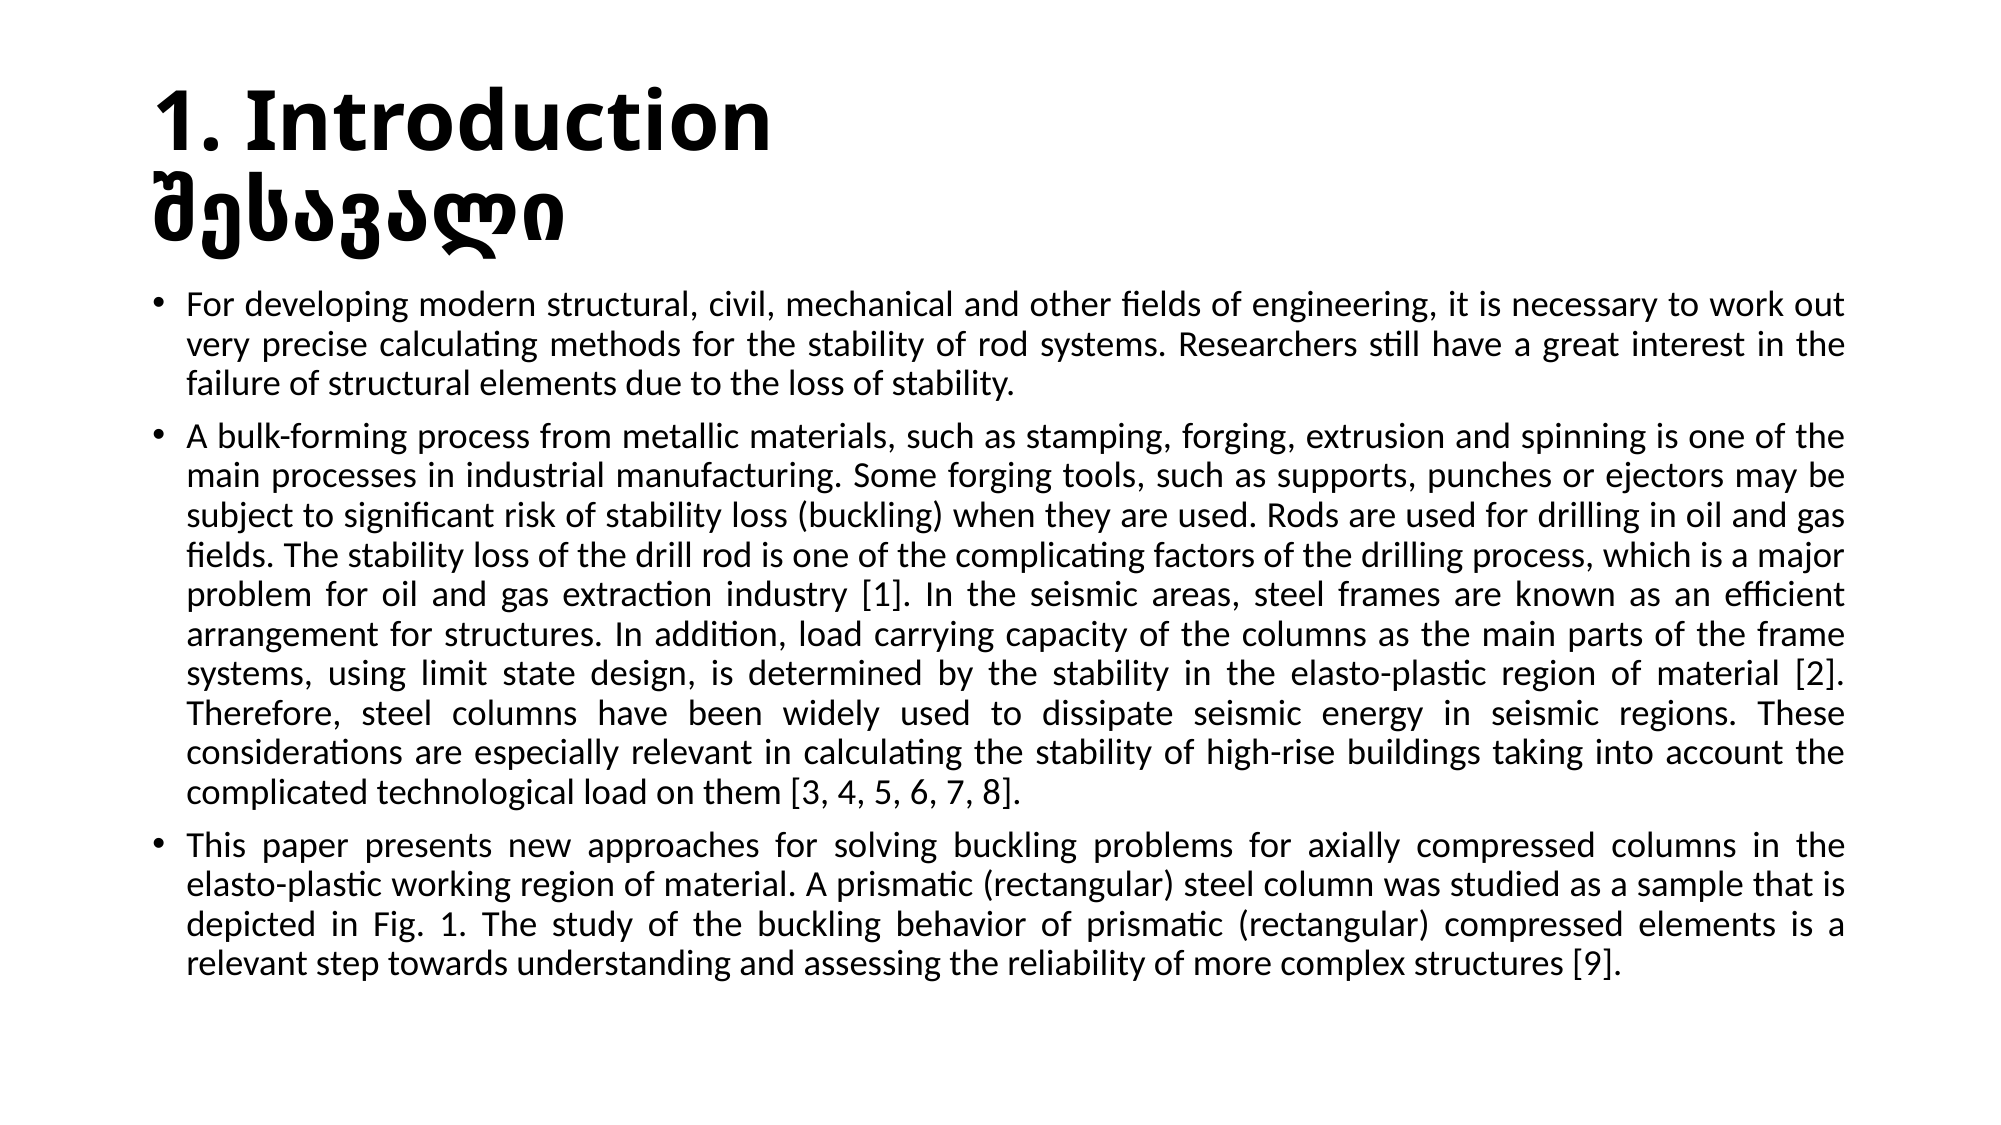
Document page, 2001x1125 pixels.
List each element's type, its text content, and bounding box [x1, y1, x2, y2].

list For developing modern structural, civil, mechanical and other fields of engineering, it is necessary to work out very precise calculating methods for the stability of rod systems. Researchers still have a great interest in the failure of structural elements due to the loss of stability. A bulk-forming process from metallic materials, such as stamping, forging, extrusion and spinning is one of the main processes in industrial manufacturing. Some forging tools, such as supports, punches or ejectors may be subject to significant risk of stability loss (buckling) when they are used. Rods are used for drilling in oil and gas fields. The stability loss of the drill rod is one of the complicating factors of the drilling process, which is a major problem for oil and gas extraction industry [1]. In the seismic areas, steel frames are known as an efficient arrangement for structures. In addition, load carrying capacity of the columns as the main parts of the frame systems, using limit state design, is determined by the stability in the elasto-plastic region of material [2]. Therefore, steel columns have been widely used to dissipate seismic energy in seismic regions. These considerations are especially relevant in calculating the stability of high-rise buildings taking into account the complicated technological load on them [3, 4, 5, 6, 7, 8]. This paper presents new approaches for solving buckling problems for axially compressed columns in the elasto-plastic working region of material. A prismatic (rectangular) steel column was studied as a sample that is depicted in Fig. 1. The study of the buckling behavior of prismatic (rectangular) compressed elements is a relevant step towards understanding and assessing the reliability of more complex structures [9]. [137, 277, 1863, 1014]
title 1. Introduction შესავალი [137, 59, 1863, 277]
